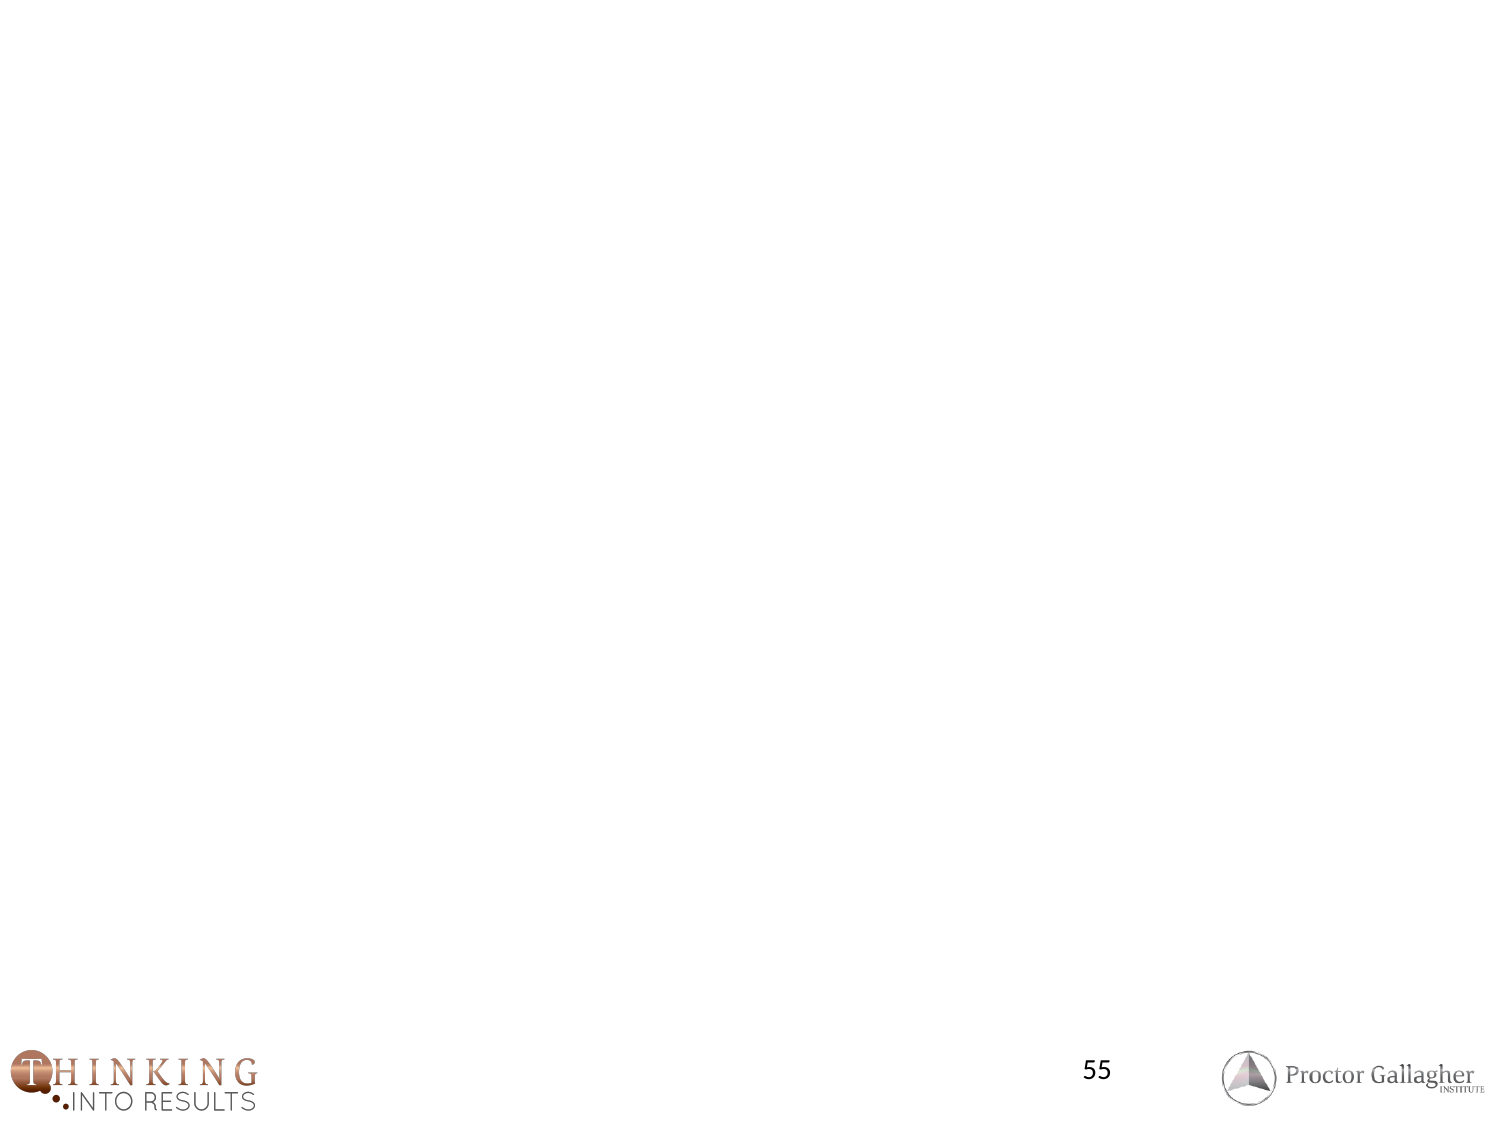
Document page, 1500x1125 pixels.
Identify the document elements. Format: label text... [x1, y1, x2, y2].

slide_number 55 [1074, 1042, 1426, 1102]
picture [7, 1049, 263, 1112]
picture [1215, 1045, 1487, 1112]
